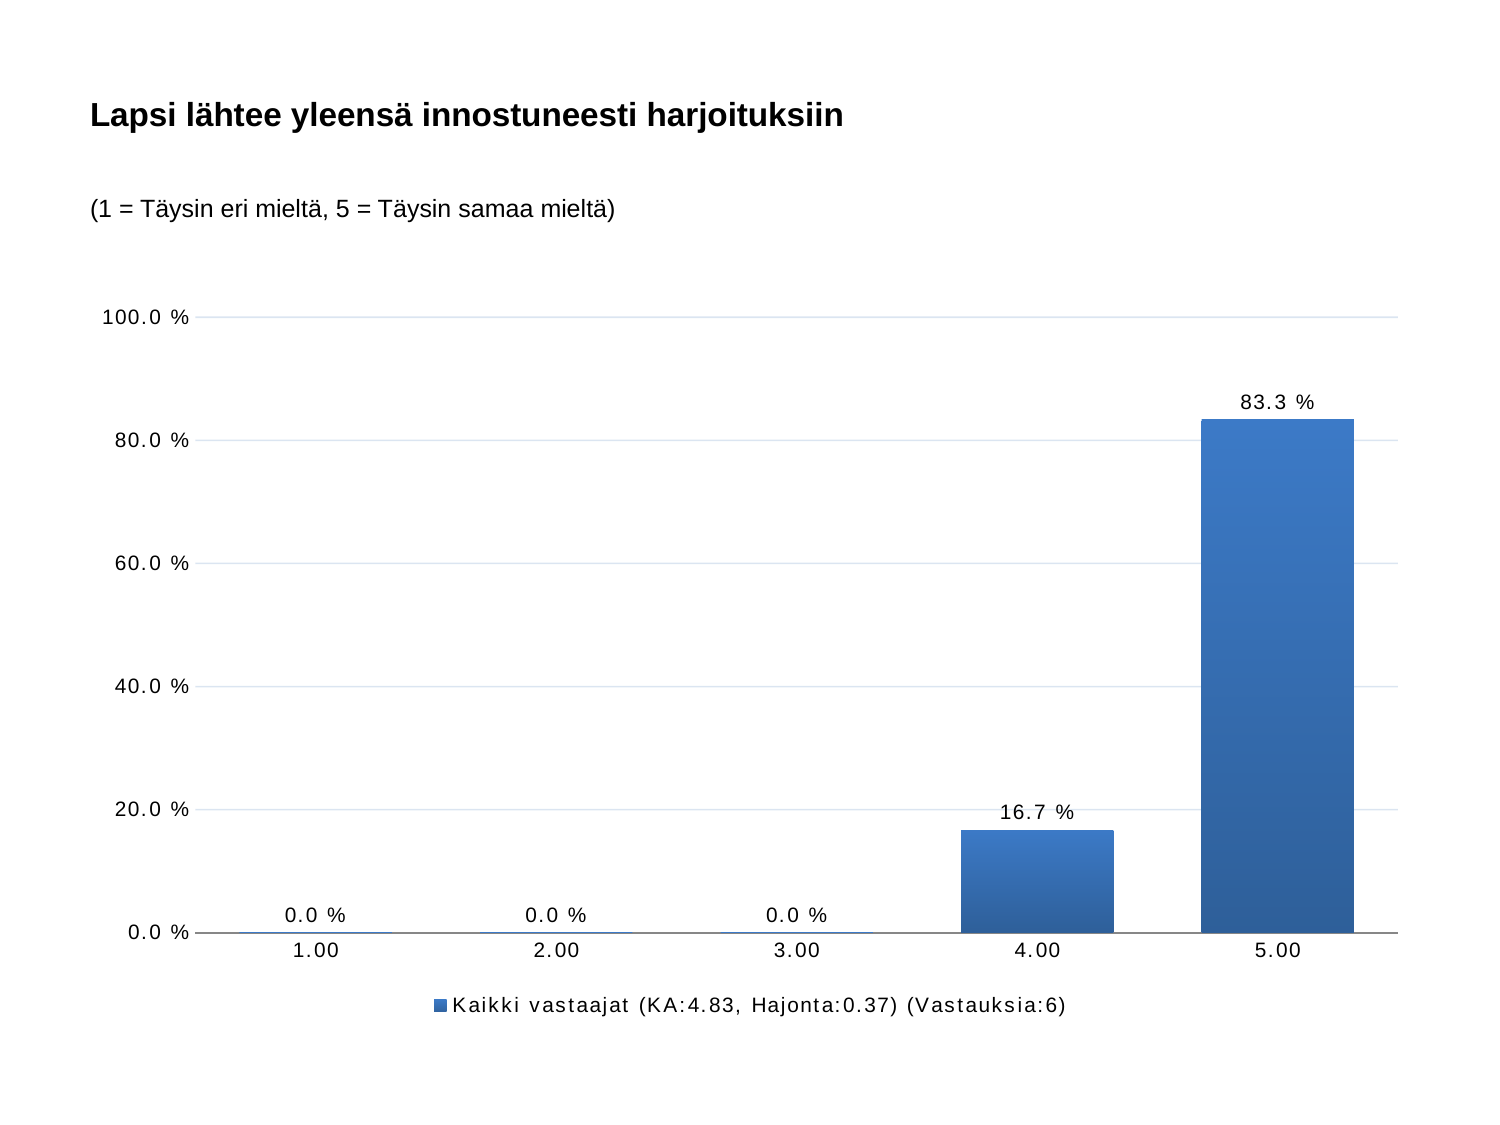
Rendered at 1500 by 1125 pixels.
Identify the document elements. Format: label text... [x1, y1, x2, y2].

chart [74, 290, 1426, 1024]
title Lapsi lähtee yleensä innostuneesti harjoituksiin [75, 54, 1425, 173]
list (1 = Täysin eri mieltä, 5 = Täysin samaa mieltä) [75, 184, 1425, 274]
